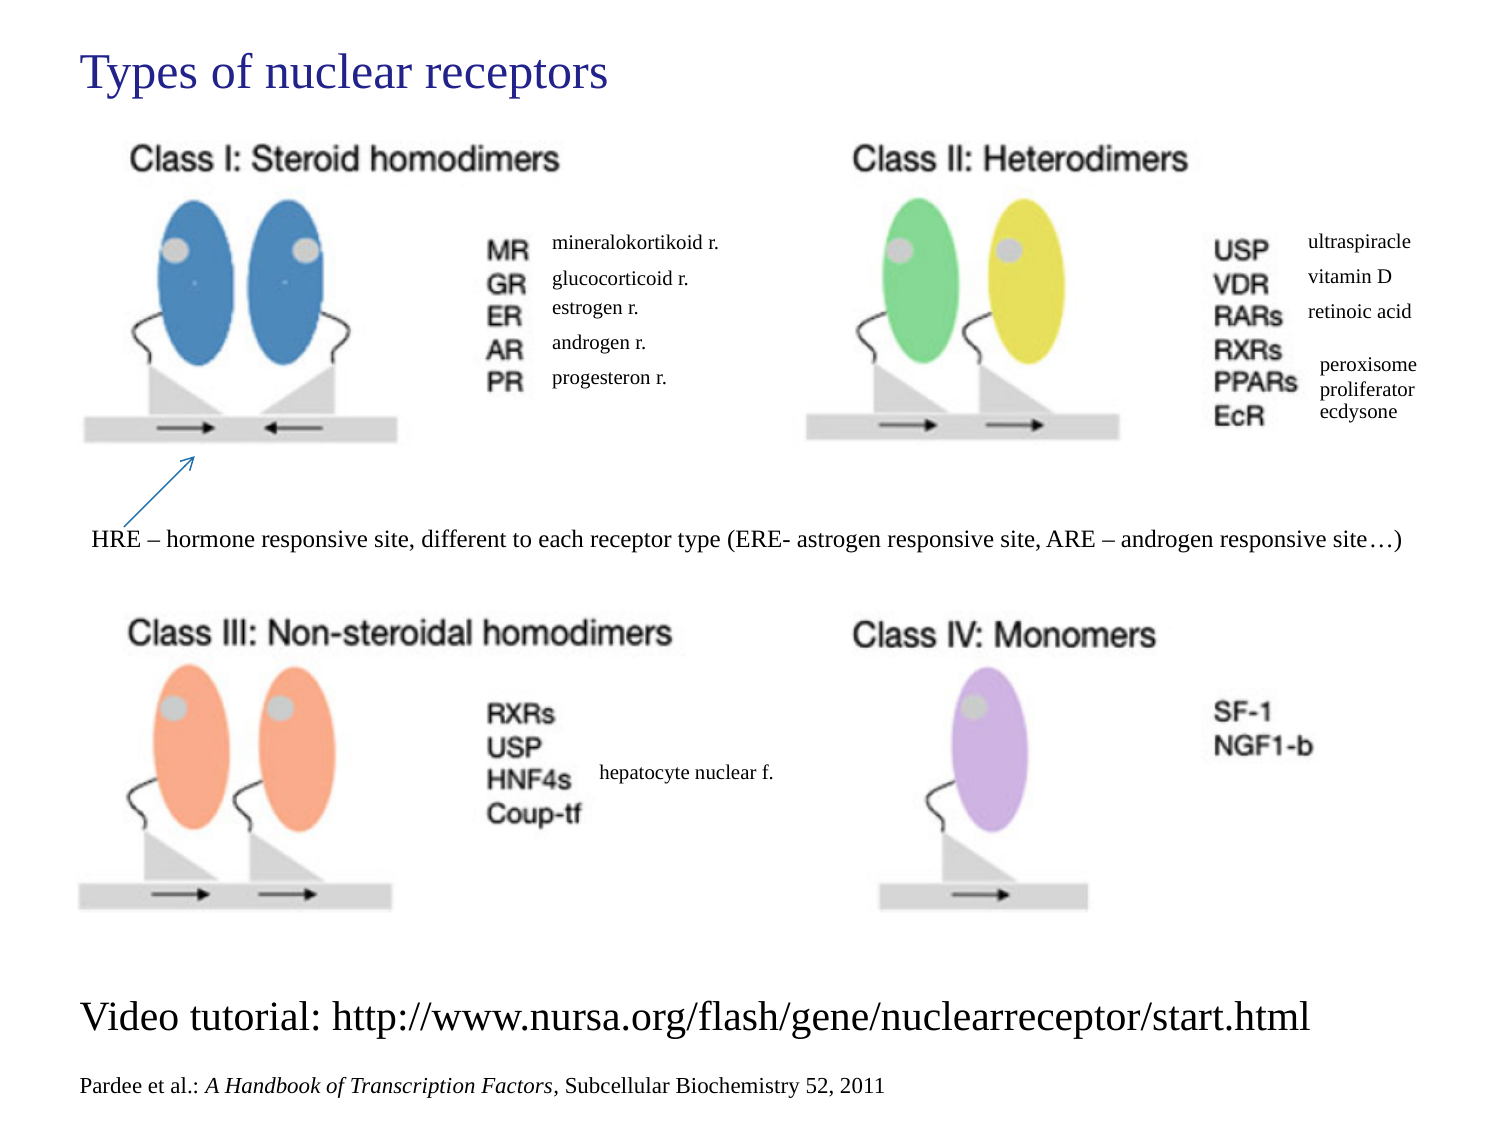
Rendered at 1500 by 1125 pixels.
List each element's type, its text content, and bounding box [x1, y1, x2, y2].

text_box Types of nuclear receptors [64, 30, 809, 104]
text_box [123, 455, 195, 528]
text_box retinoic acid [1345, 290, 1499, 331]
text_box HRE – hormone responsive site, different to each receptor type (ERE- astrogen responsive site, ARE – androgen responsive site…) [1345, 515, 1447, 560]
text_box Pardee et al.: A Handbook of Transcription Factors, Subcellular Biochemistry 52, 2011 [64, 1062, 1436, 1106]
text_box ultraspiracle [1345, 219, 1499, 260]
text_box ecdysone [1345, 390, 1499, 430]
picture [64, 105, 1341, 926]
text_box vitamin D [1345, 260, 1499, 290]
text_box peroxisome proliferator [1345, 342, 1499, 390]
text_box Video tutorial: http://www.nursa.org/flash/gene/nuclearreceptor/start.html [64, 981, 1500, 1046]
